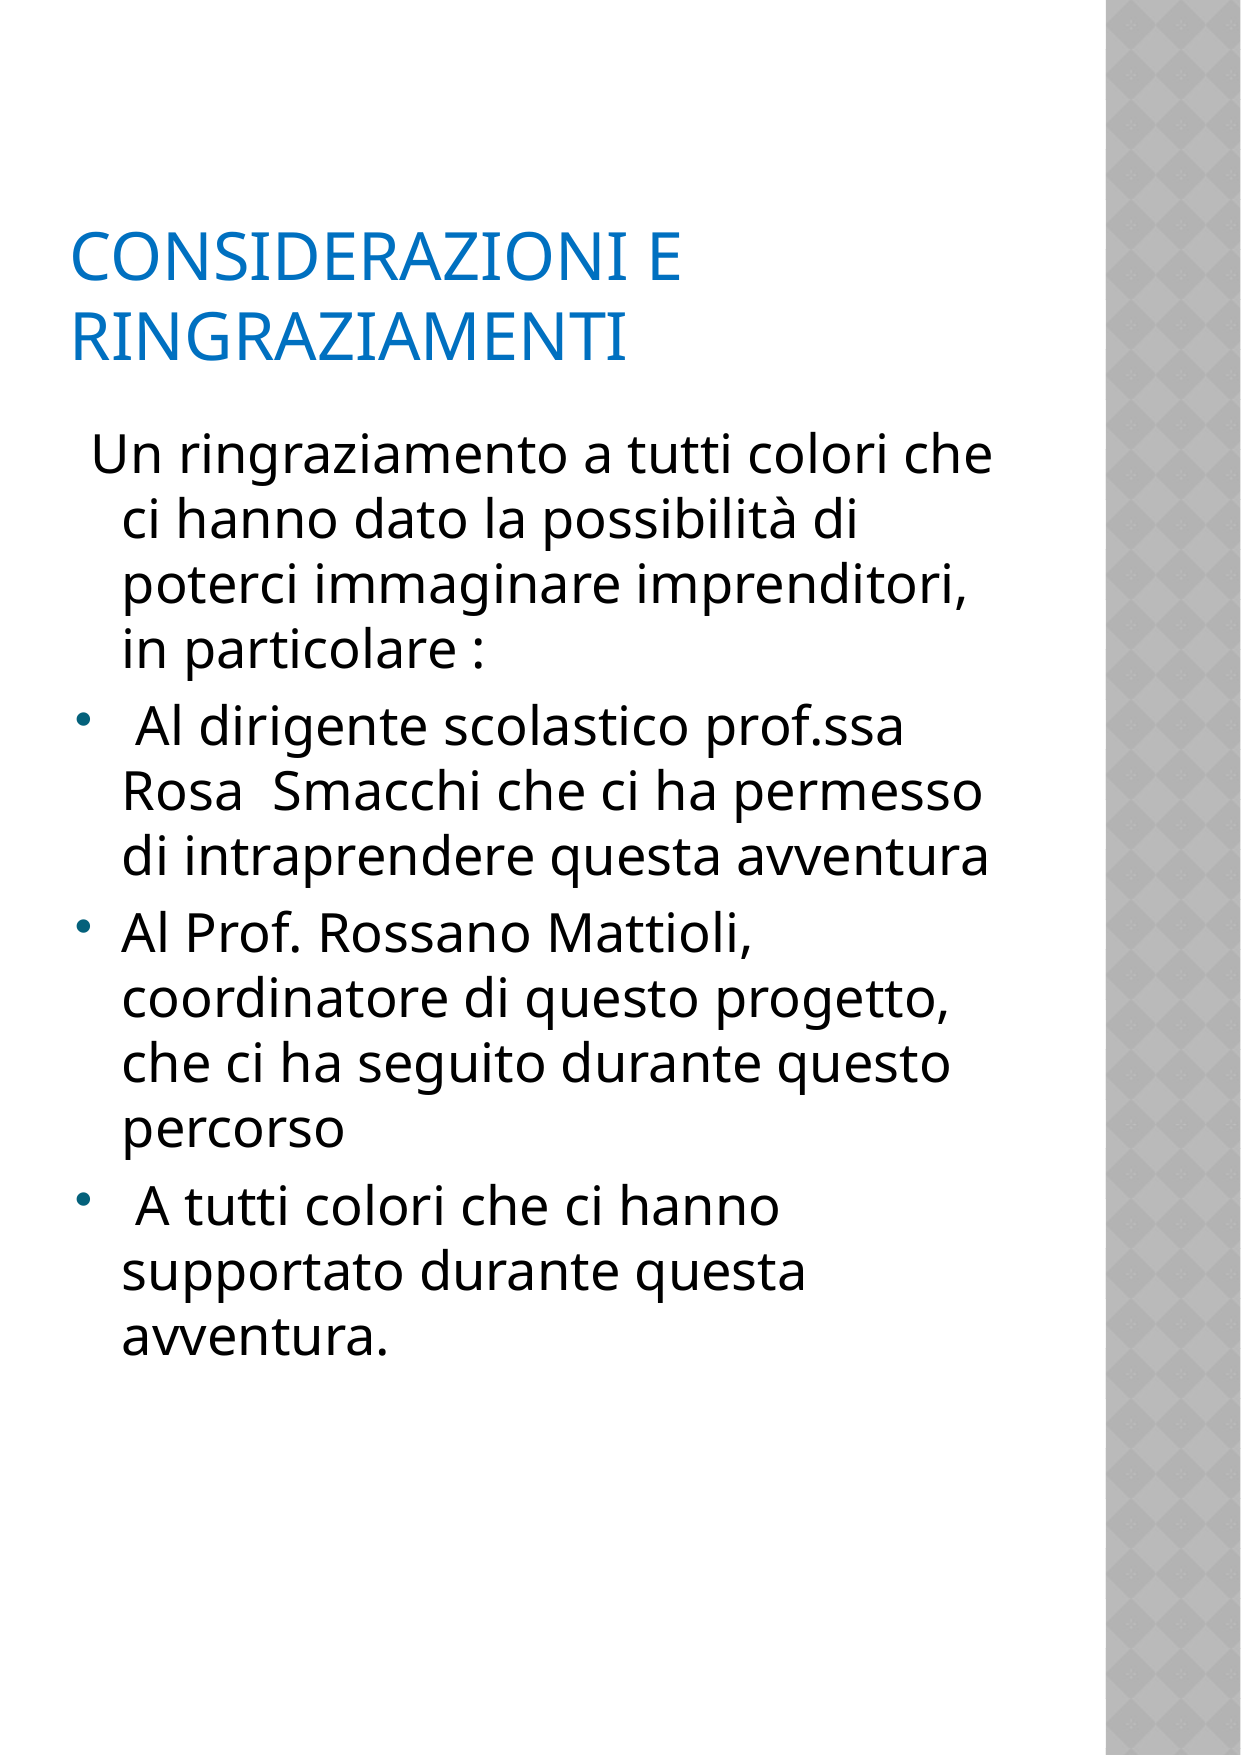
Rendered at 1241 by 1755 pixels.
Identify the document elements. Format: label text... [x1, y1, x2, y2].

title considerazioni e ringraziamenti [62, 81, 1044, 375]
list Un ringraziamento a tutti colori che ci hanno dato la possibilità di poterci immaginare imprenditori, in particolare : Al dirigente scolastico prof.ssa Rosa Smacchi che ci ha permesso di intraprendere questa avventura Al Prof. Rossano Mattioli, coordinatore di questo progetto, che ci ha seguito durante questo percorso A tutti colori che ci hanno supportato durante questa avventura. [62, 411, 1044, 1652]
